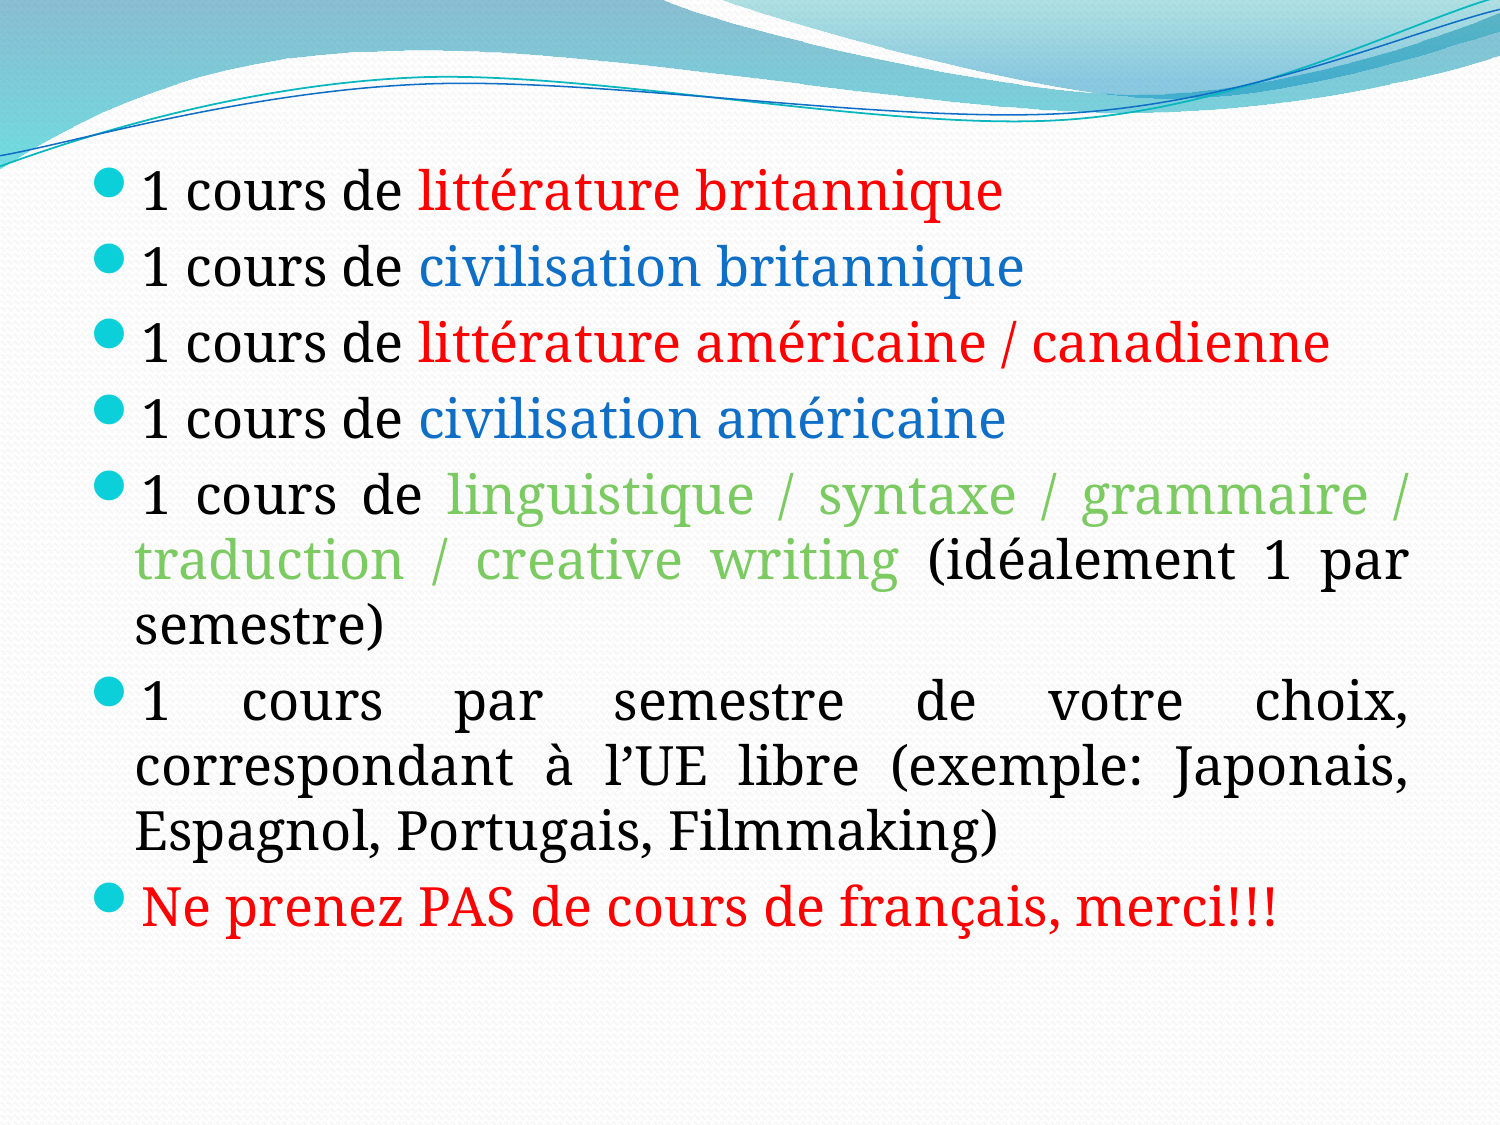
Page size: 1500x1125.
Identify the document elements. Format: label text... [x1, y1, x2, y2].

list 1 cours de littérature britannique 1 cours de civilisation britannique 1 cours de littérature américaine / canadienne 1 cours de civilisation américaine 1 cours de linguistique / syntaxe / grammaire / traduction / creative writing (idéalement 1 par semestre) 1 cours par semestre de votre choix, correspondant à l’UE libre (exemple: Japonais, Espagnol, Portugais, Filmmaking) Ne prenez PAS de cours de français, merci!!! [75, 149, 1425, 1035]
